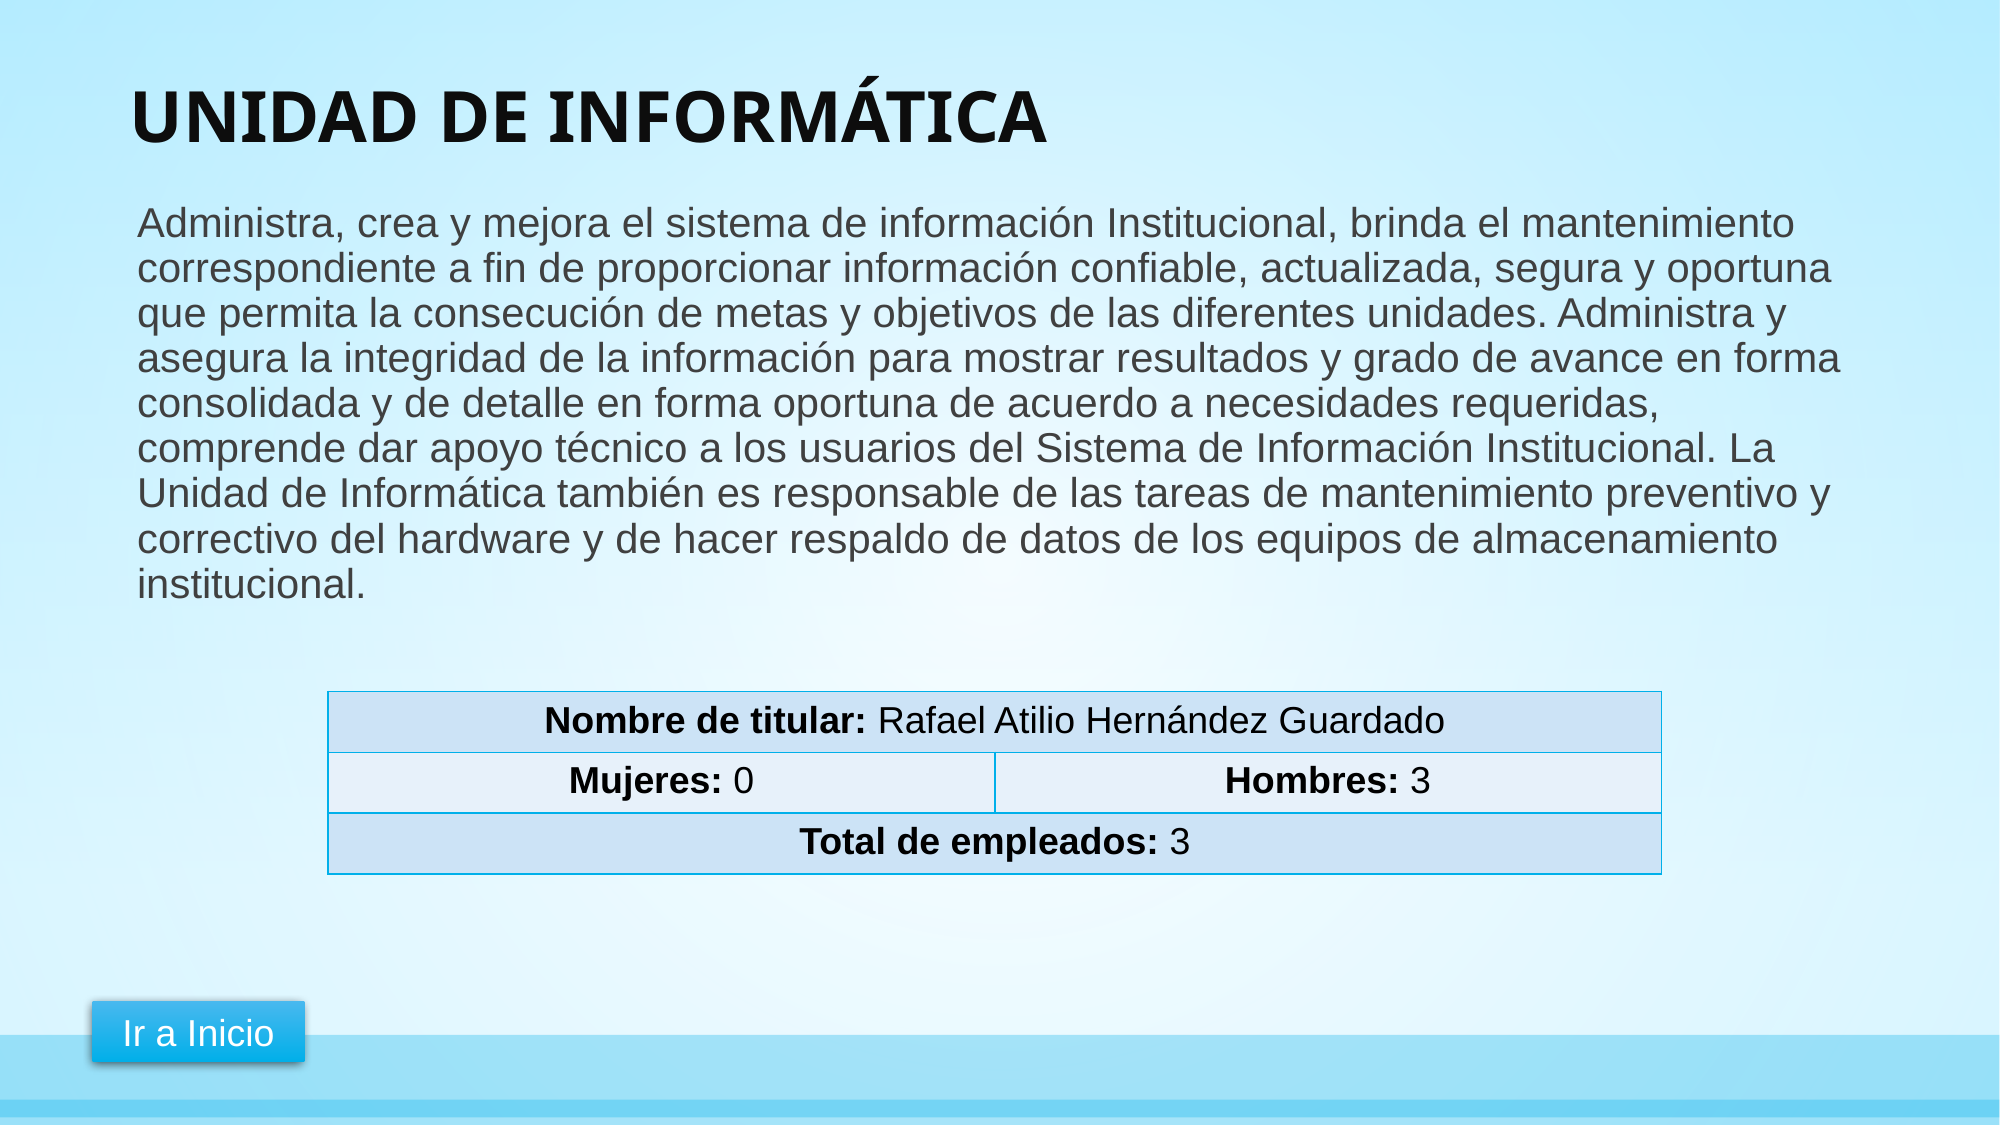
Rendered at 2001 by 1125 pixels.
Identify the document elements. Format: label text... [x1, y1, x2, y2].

list Administra, crea y mejora el sistema de información Institucional, brinda el mantenimiento correspondiente a fin de proporcionar información confiable, actualizada, segura y oportuna que permita la consecución de metas y objetivos de las diferentes unidades. Administra y asegura la integridad de la información para mostrar resultados y grado de avance en forma consolidada y de detalle en forma oportuna de acuerdo a necesidades requeridas, comprende dar apoyo técnico a los usuarios del Sistema de Información Institucional. La Unidad de Informática también es responsable de las tareas de mantenimiento preventivo y correctivo del hardware y de hacer respaldo de datos de los equipos de almacenamiento institucional. [114, 194, 1875, 984]
table_header Nombre de titular: Rafael Atilio Hernández Guardado [329, 692, 1661, 752]
table_cell Total de empleados: 3 [329, 814, 1661, 873]
table_cell Mujeres: 0 [329, 753, 994, 812]
text_box Ir a Inicio [92, 1001, 305, 1062]
table_cell Hombres: 3 [996, 753, 1661, 812]
title UNIDAD DE INFORMÁTICA [114, 71, 1875, 166]
